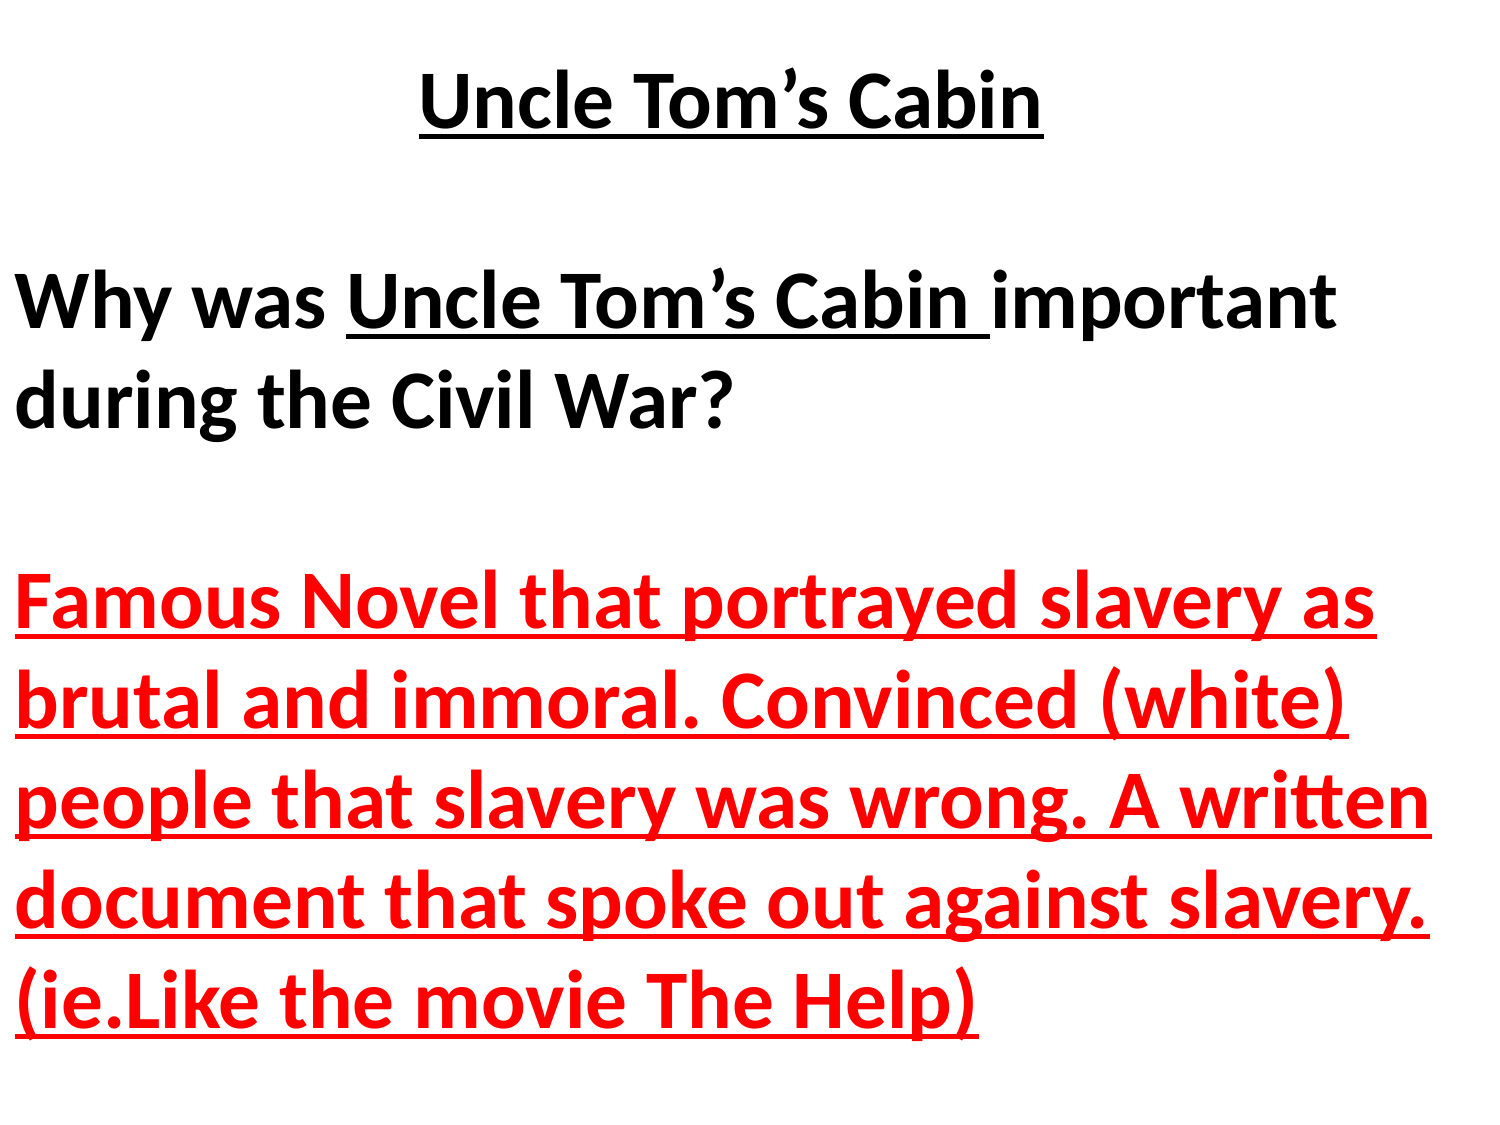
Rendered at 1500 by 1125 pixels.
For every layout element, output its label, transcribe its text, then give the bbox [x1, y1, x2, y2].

text_box Uncle Tom’s Cabin Why was Uncle Tom’s Cabin important during the Civil War? Famous Novel that portrayed slavery as brutal and immoral. Convinced (white) people that slavery was wrong. A written document that spoke out against slavery. (ie.Like the movie The Help) [0, 37, 1463, 1125]
